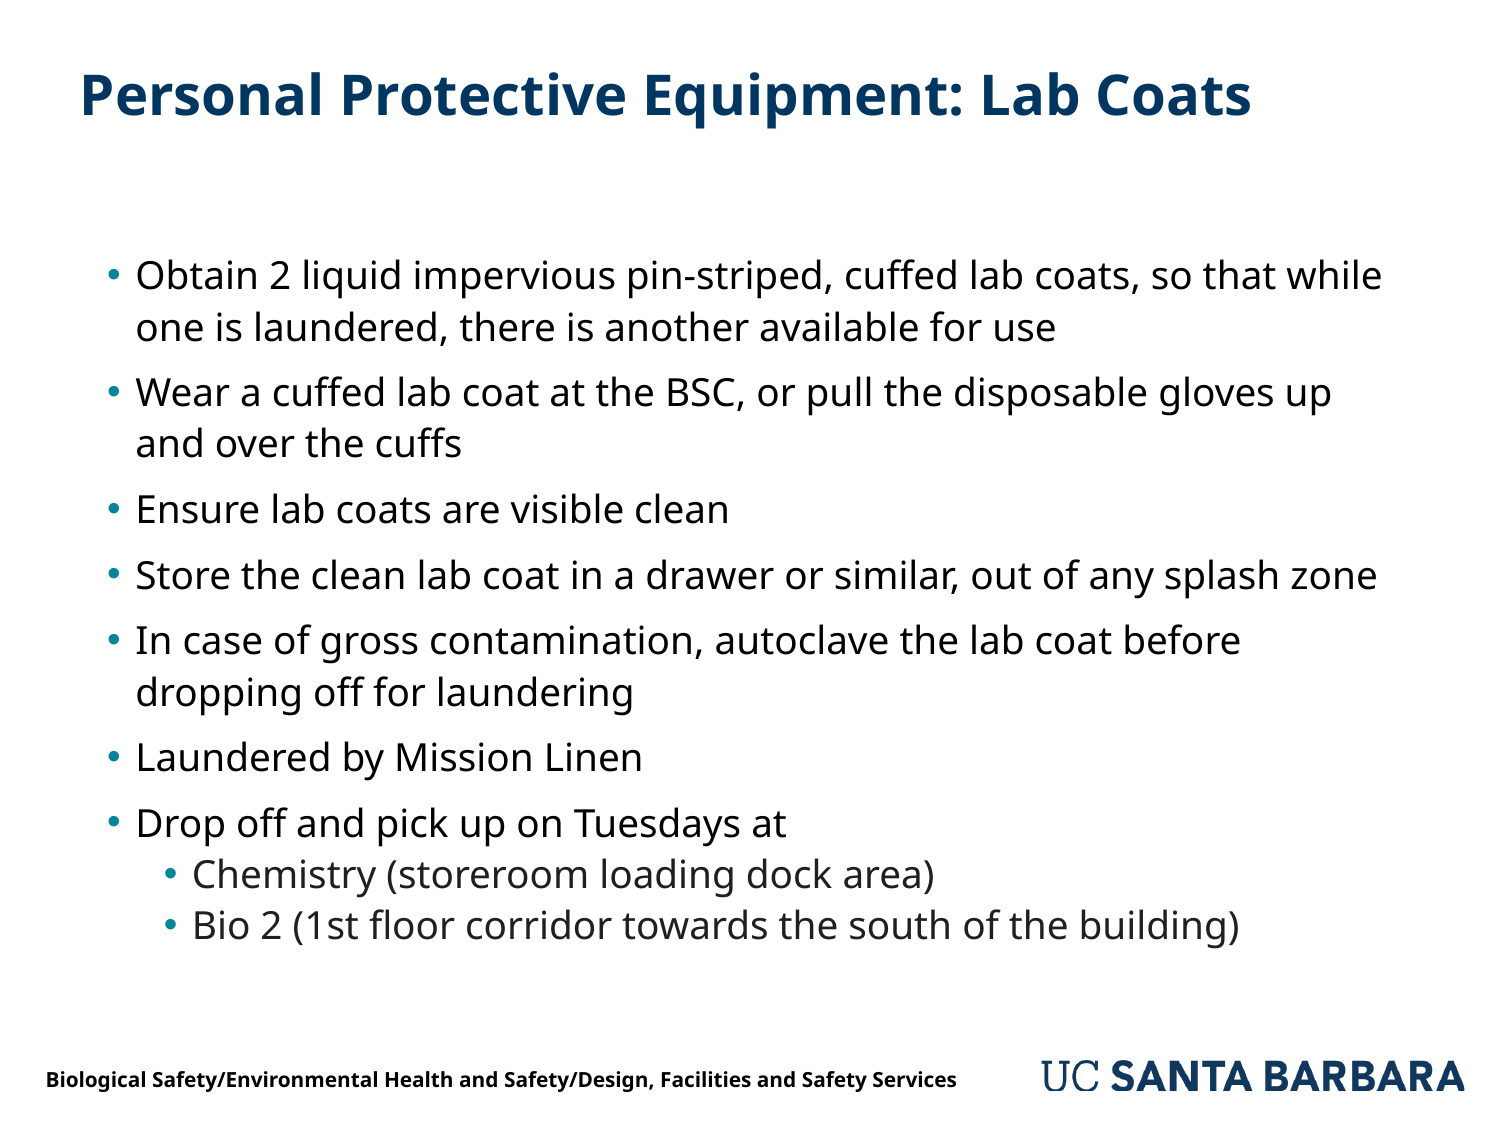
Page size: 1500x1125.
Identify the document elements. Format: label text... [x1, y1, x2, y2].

title Personal Protective Equipment: Lab Coats [64, 59, 1432, 137]
list Obtain 2 liquid impervious pin-striped, cuffed lab coats, so that while one is laundered, there is another available for use Wear a cuffed lab coat at the BSC, or pull the disposable gloves up and over the cuffs Ensure lab coats are visible clean Store the clean lab coat in a drawer or similar, out of any splash zone In case of gross contamination, autoclave the lab coat before dropping off for laundering Laundered by Mission Linen Drop off and pick up on Tuesdays at Chemistry (storeroom loading dock area) Bio 2 (1st floor corridor towards the south of the building) [92, 238, 1404, 998]
